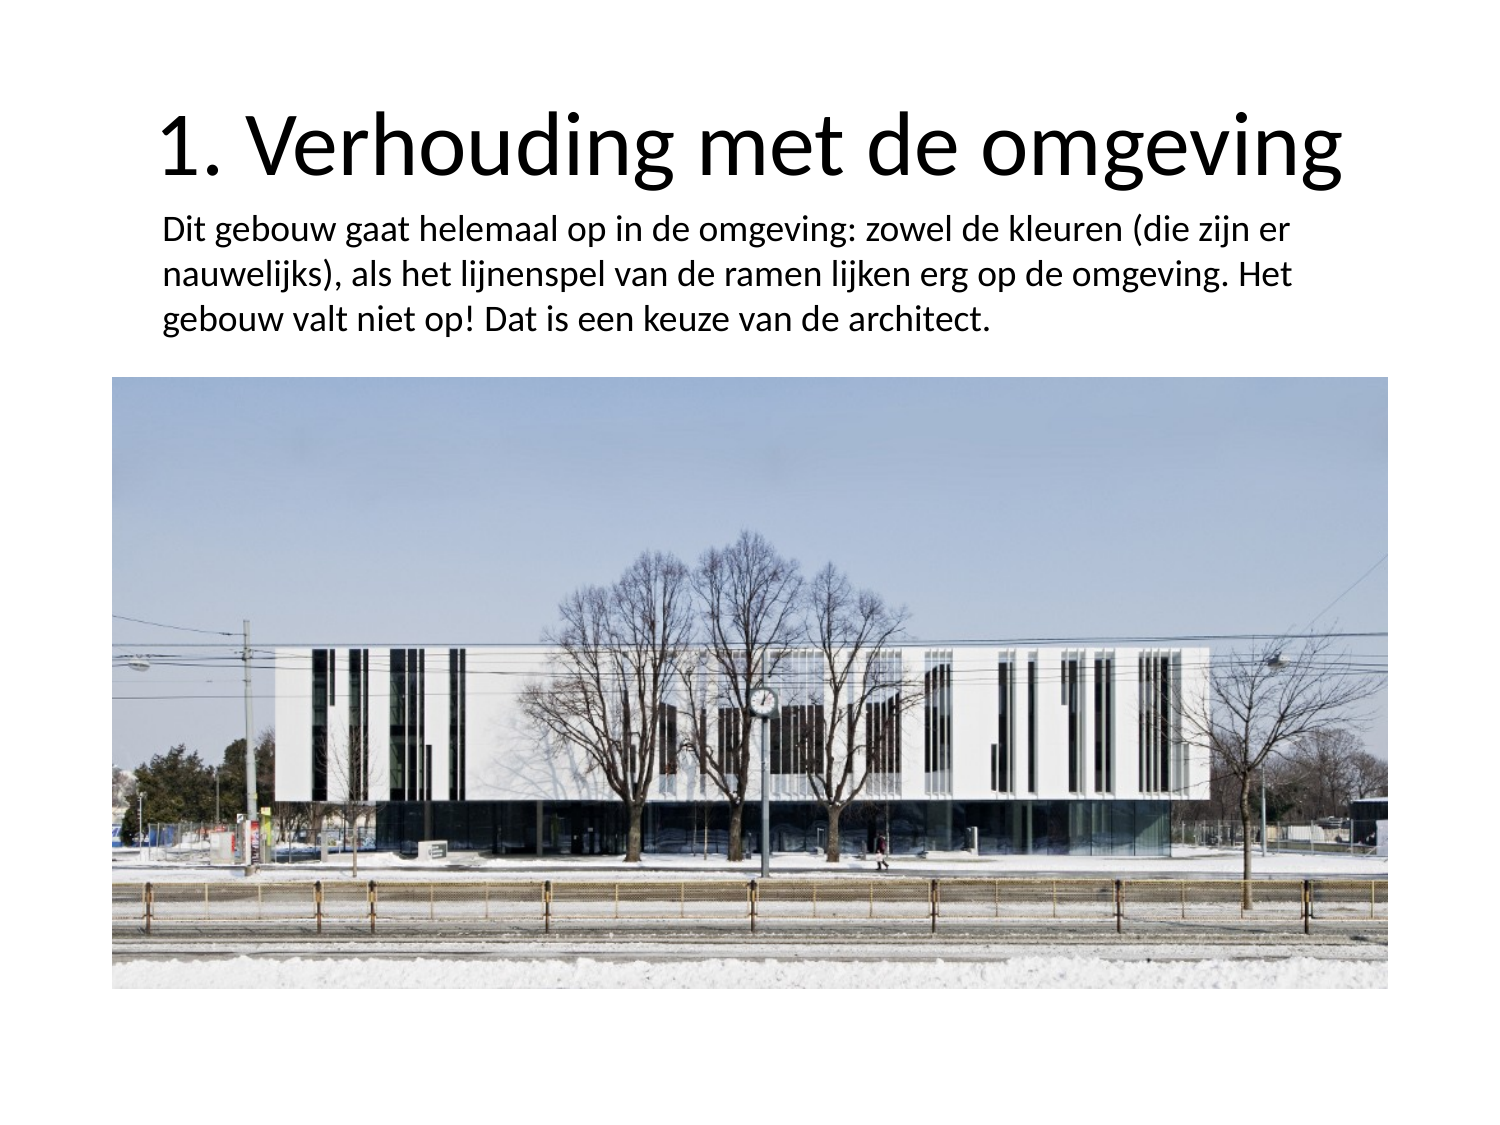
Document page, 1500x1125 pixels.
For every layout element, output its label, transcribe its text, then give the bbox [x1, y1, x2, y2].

text_box Dit gebouw gaat helemaal op in de omgeving: zowel de kleuren (die zijn er nauwelijks), als het lijnenspel van de ramen lijken erg op de omgeving. Het gebouw valt niet op! Dat is een keuze van de architect. [147, 196, 1388, 346]
title 1. Verhouding met de omgeving [75, 45, 1425, 233]
picture [112, 377, 1388, 989]
